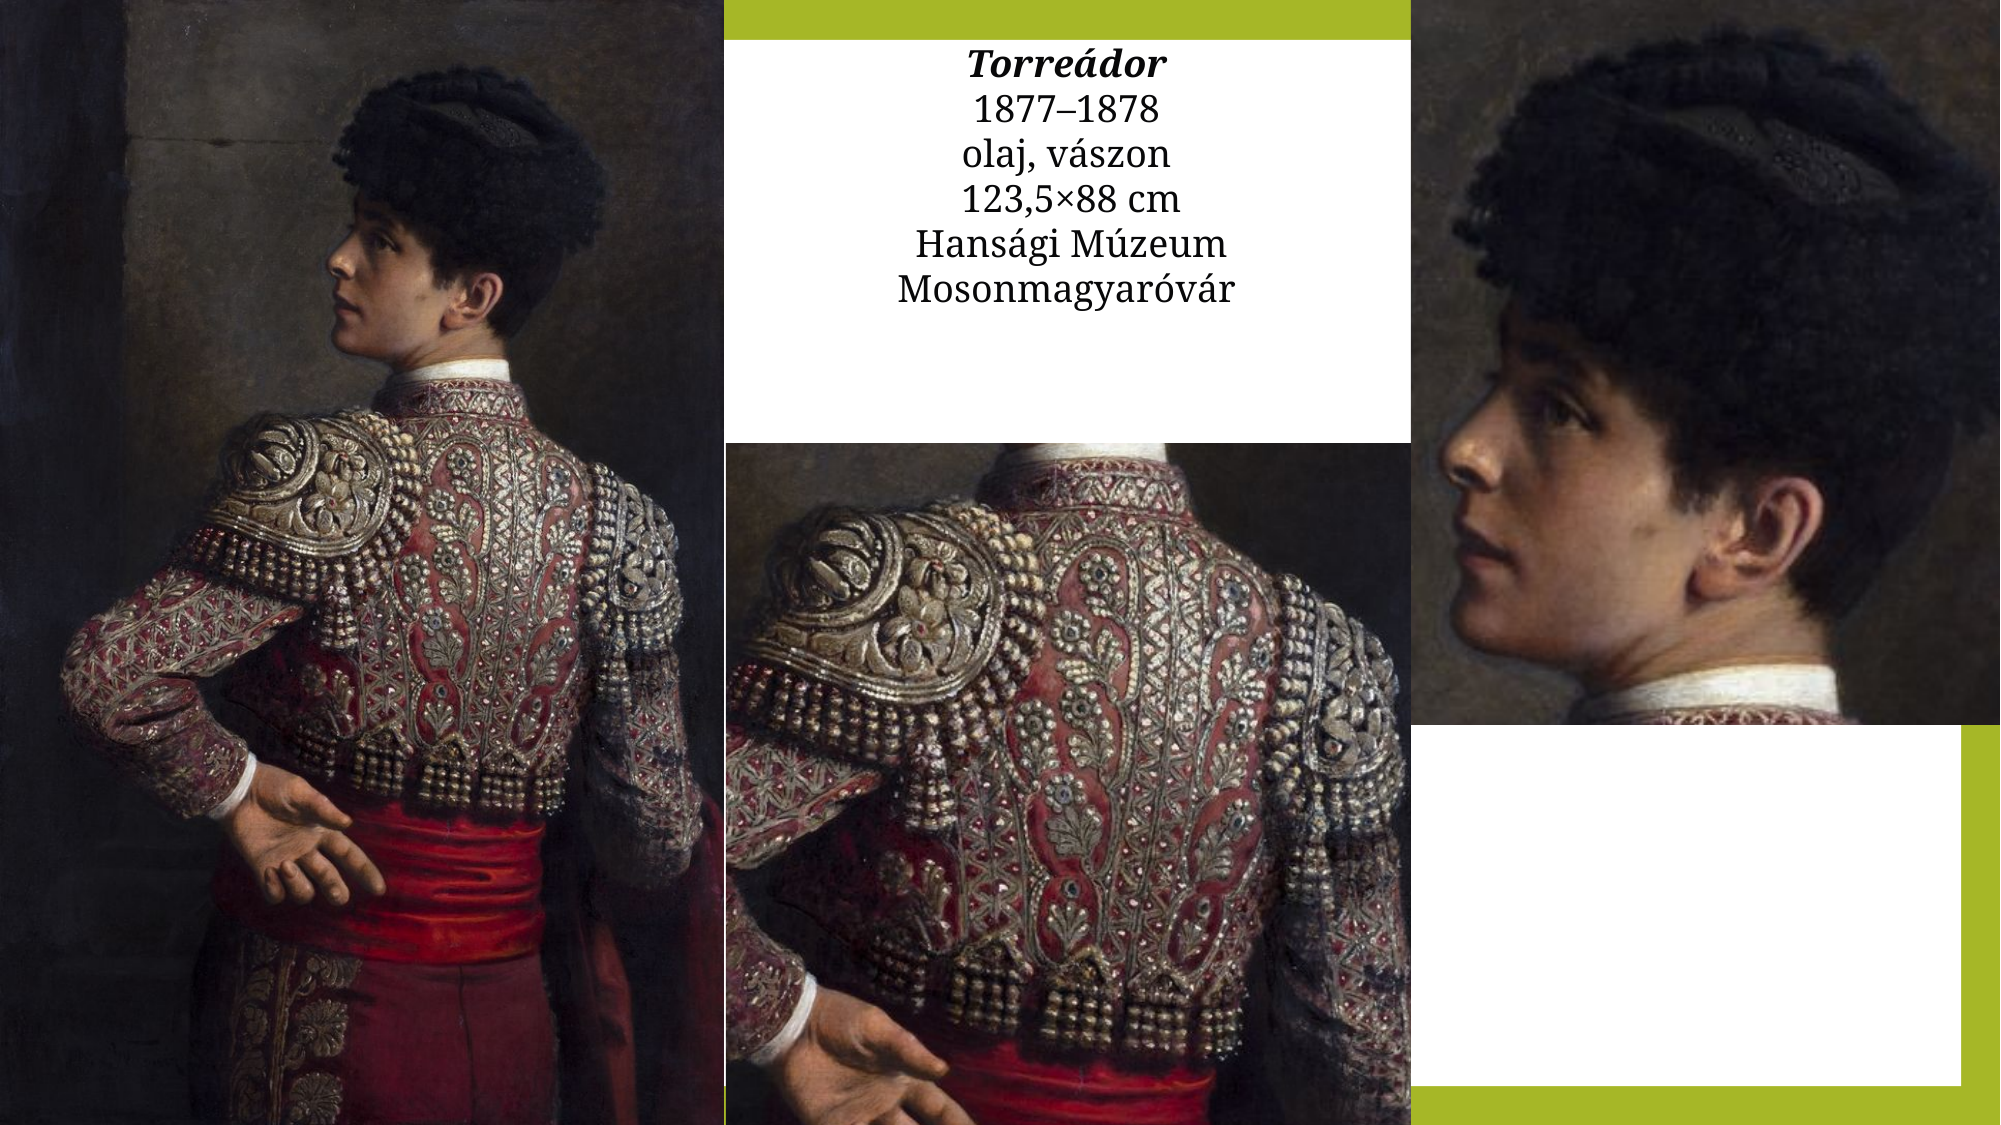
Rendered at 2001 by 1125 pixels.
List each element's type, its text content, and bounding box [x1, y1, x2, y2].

text_box Torreádor 1877–1878 olaj, vászon 123,5×88 cm Hansági Múzeum Mosonmagyaróvár [879, 32, 1255, 363]
picture [725, 0, 2000, 1125]
picture [0, 0, 724, 1125]
